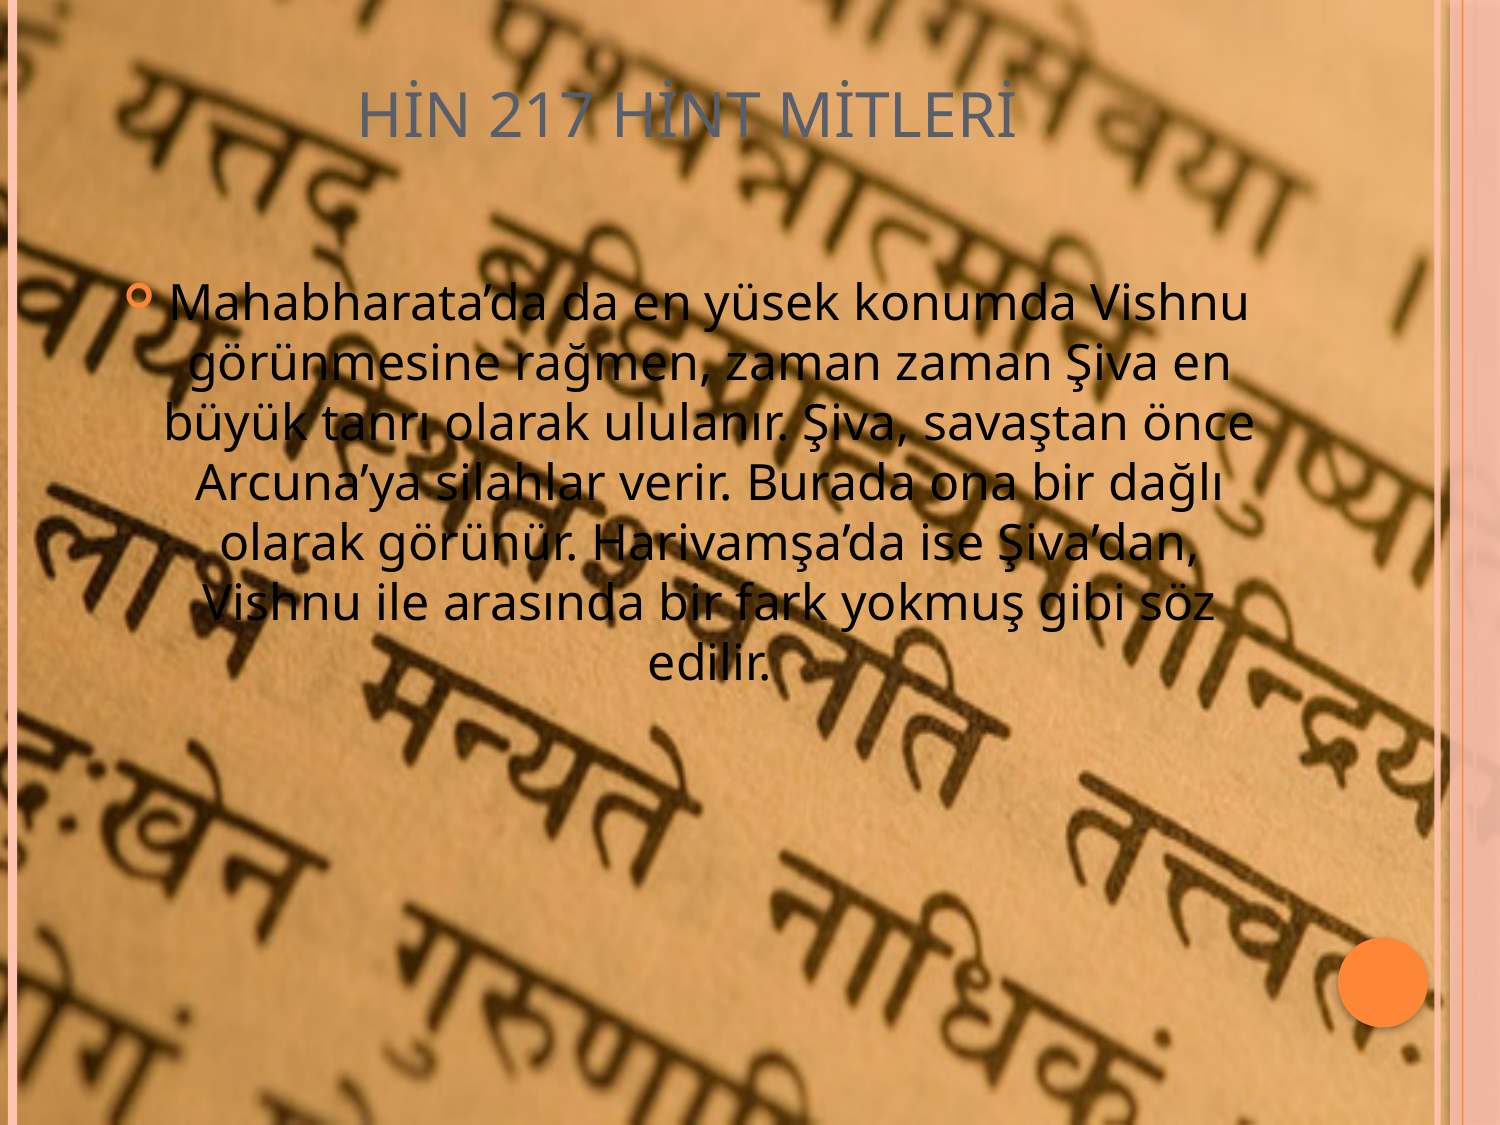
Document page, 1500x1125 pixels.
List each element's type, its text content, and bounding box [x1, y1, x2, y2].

picture [18, 0, 1434, 1125]
picture [1441, 0, 1449, 1125]
picture [0, 0, 7, 1125]
list Mahabharata’da da en yüsek konumda Vishnu görünmesine rağmen, zaman zaman Şiva en büyük tanrı olarak ululanır. Şiva, savaştan önce Arcuna’ya silahlar verir. Burada ona bir dağlı olarak görünür. Harivamşa’da ise Şiva’dan, Vishnu ile arasında bir fark yokmuş gibi söz edilir. [75, 262, 1300, 1062]
title HİN 217 HİNT MİTLERİ [75, 45, 1300, 233]
